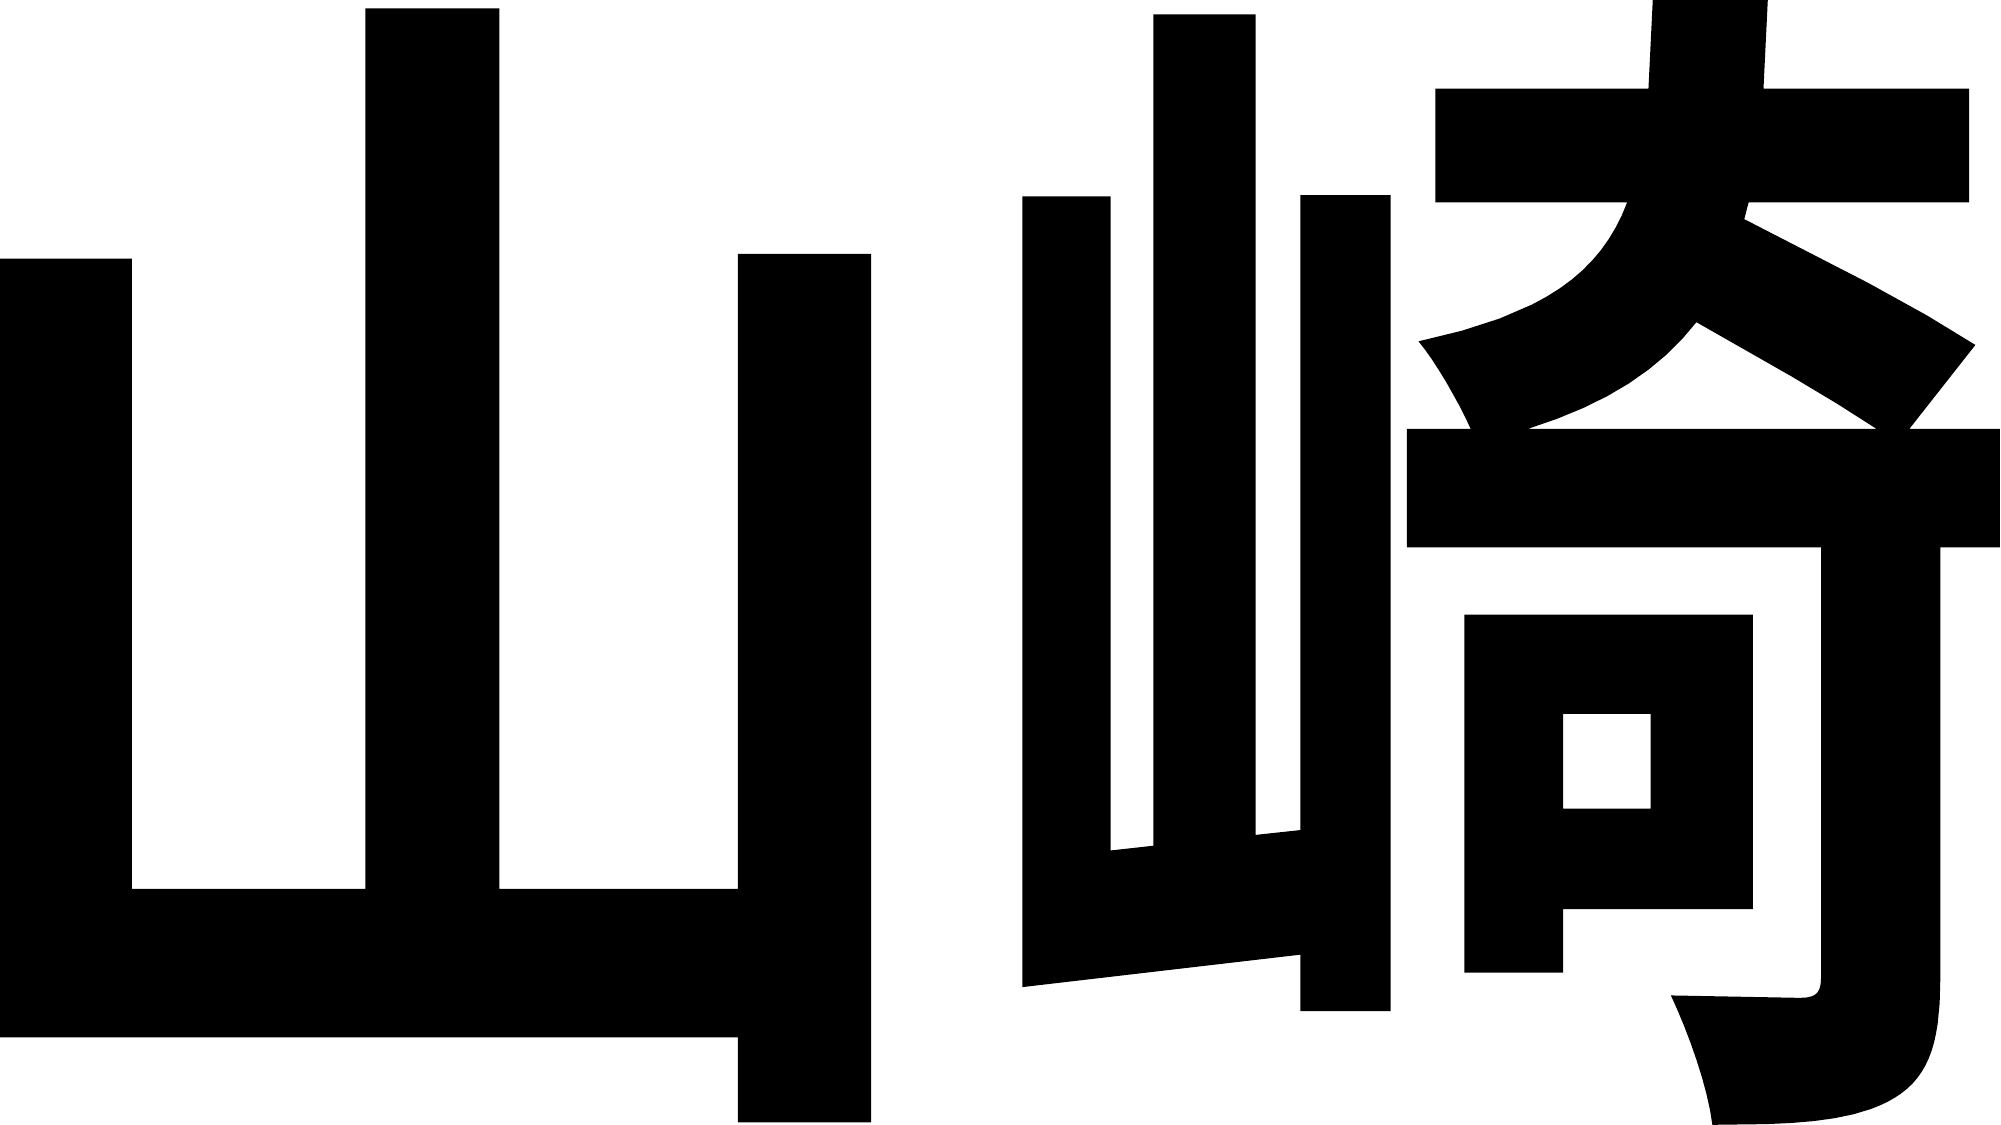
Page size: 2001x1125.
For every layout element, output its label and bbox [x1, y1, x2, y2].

text_box [500, 36, 1945, 1038]
text_box [115, 36, 871, 1038]
